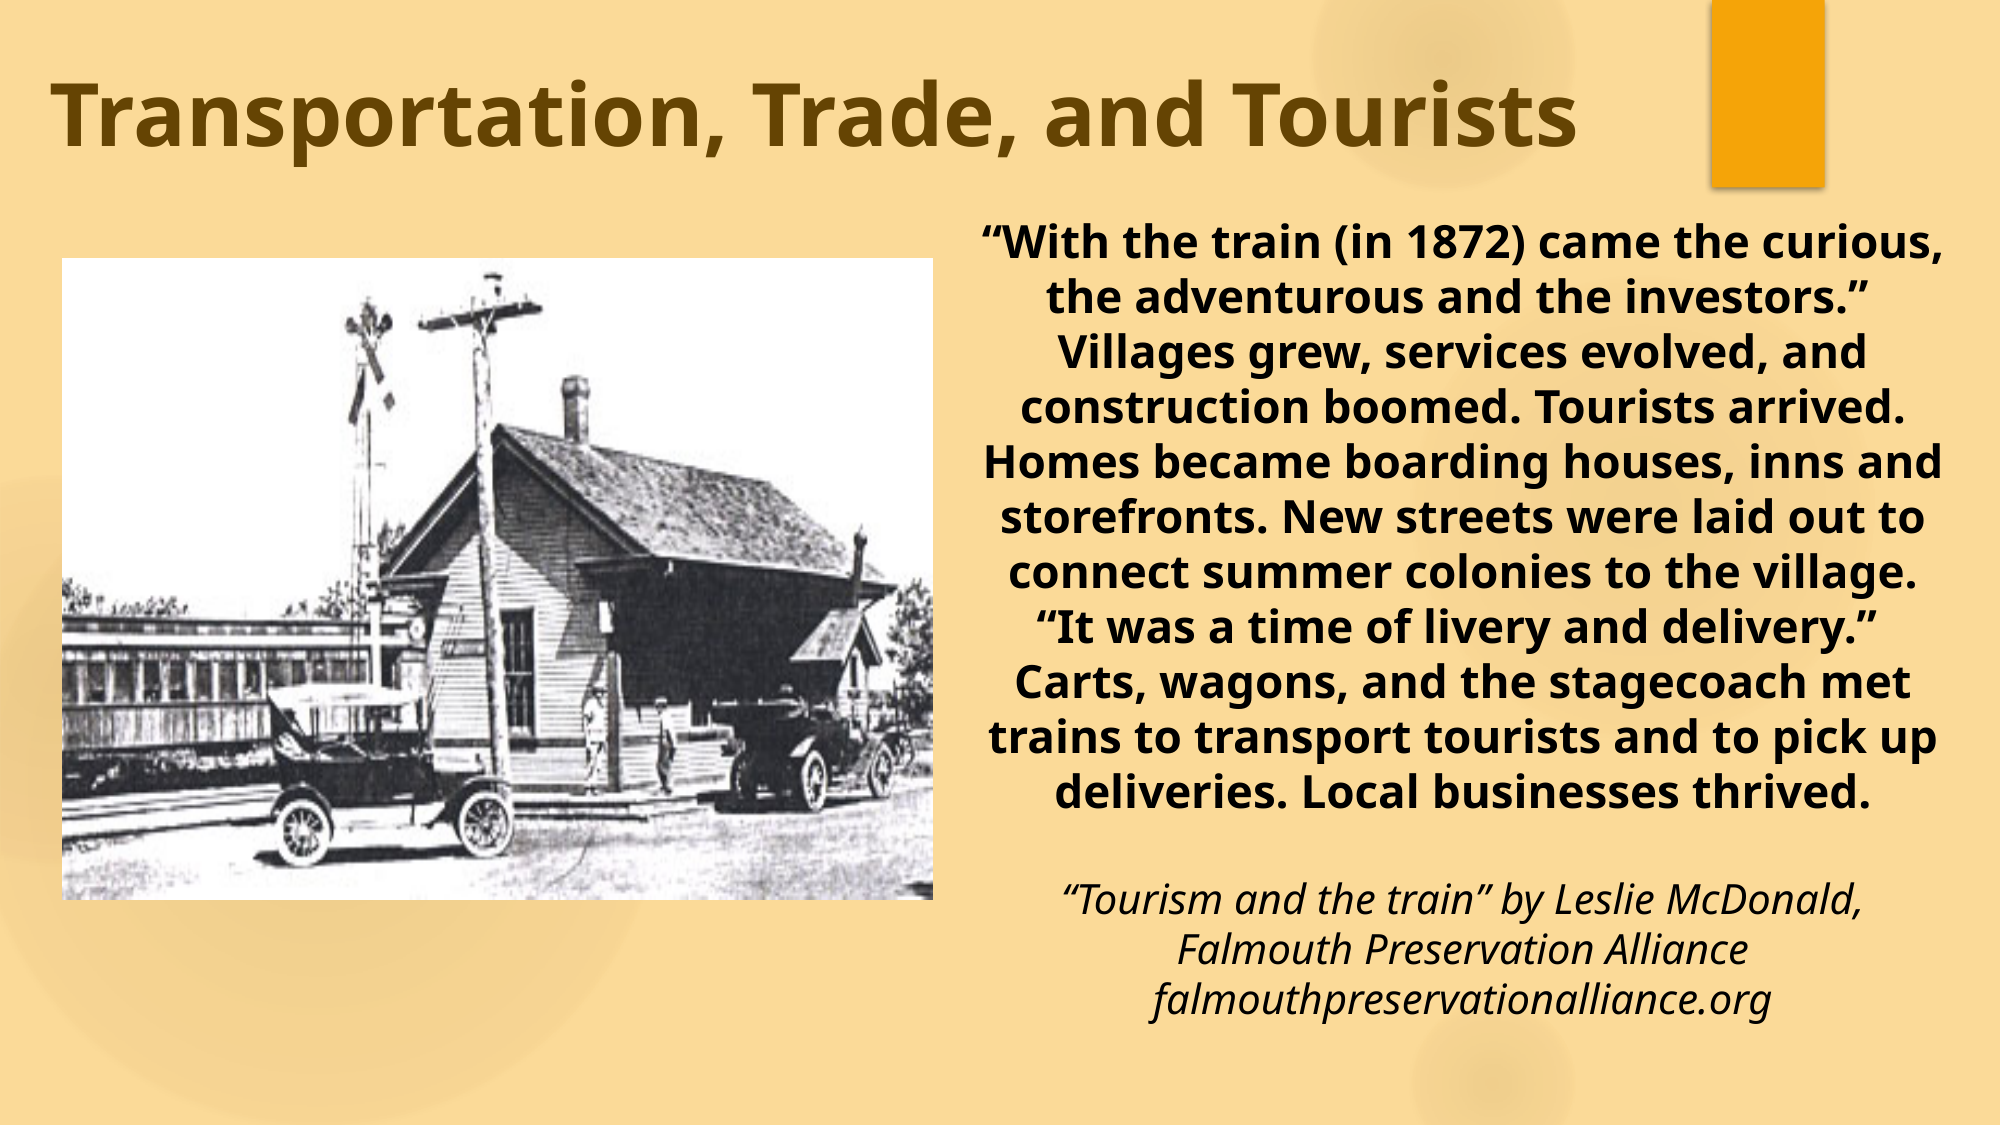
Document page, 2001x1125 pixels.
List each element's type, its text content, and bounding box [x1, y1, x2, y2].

title Transportation, Trade, and Tourists [34, 51, 1720, 206]
text_box “With the train (in 1872) came the curious, the adventurous and the investors.” Villages grew, services evolved, and construction boomed. Tourists arrived. Homes became boarding houses, inns and storefronts. New streets were laid out to connect summer colonies to the village. “It was a time of livery and delivery.” Carts, wagons, and the stagecoach met trains to transport tourists and to pick up deliveries. Local businesses thrived. “Tourism and the train” by Leslie McDonald, Falmouth Preservation Alliance falmouthpreservationalliance.org [962, 205, 1964, 1080]
picture [61, 258, 933, 901]
